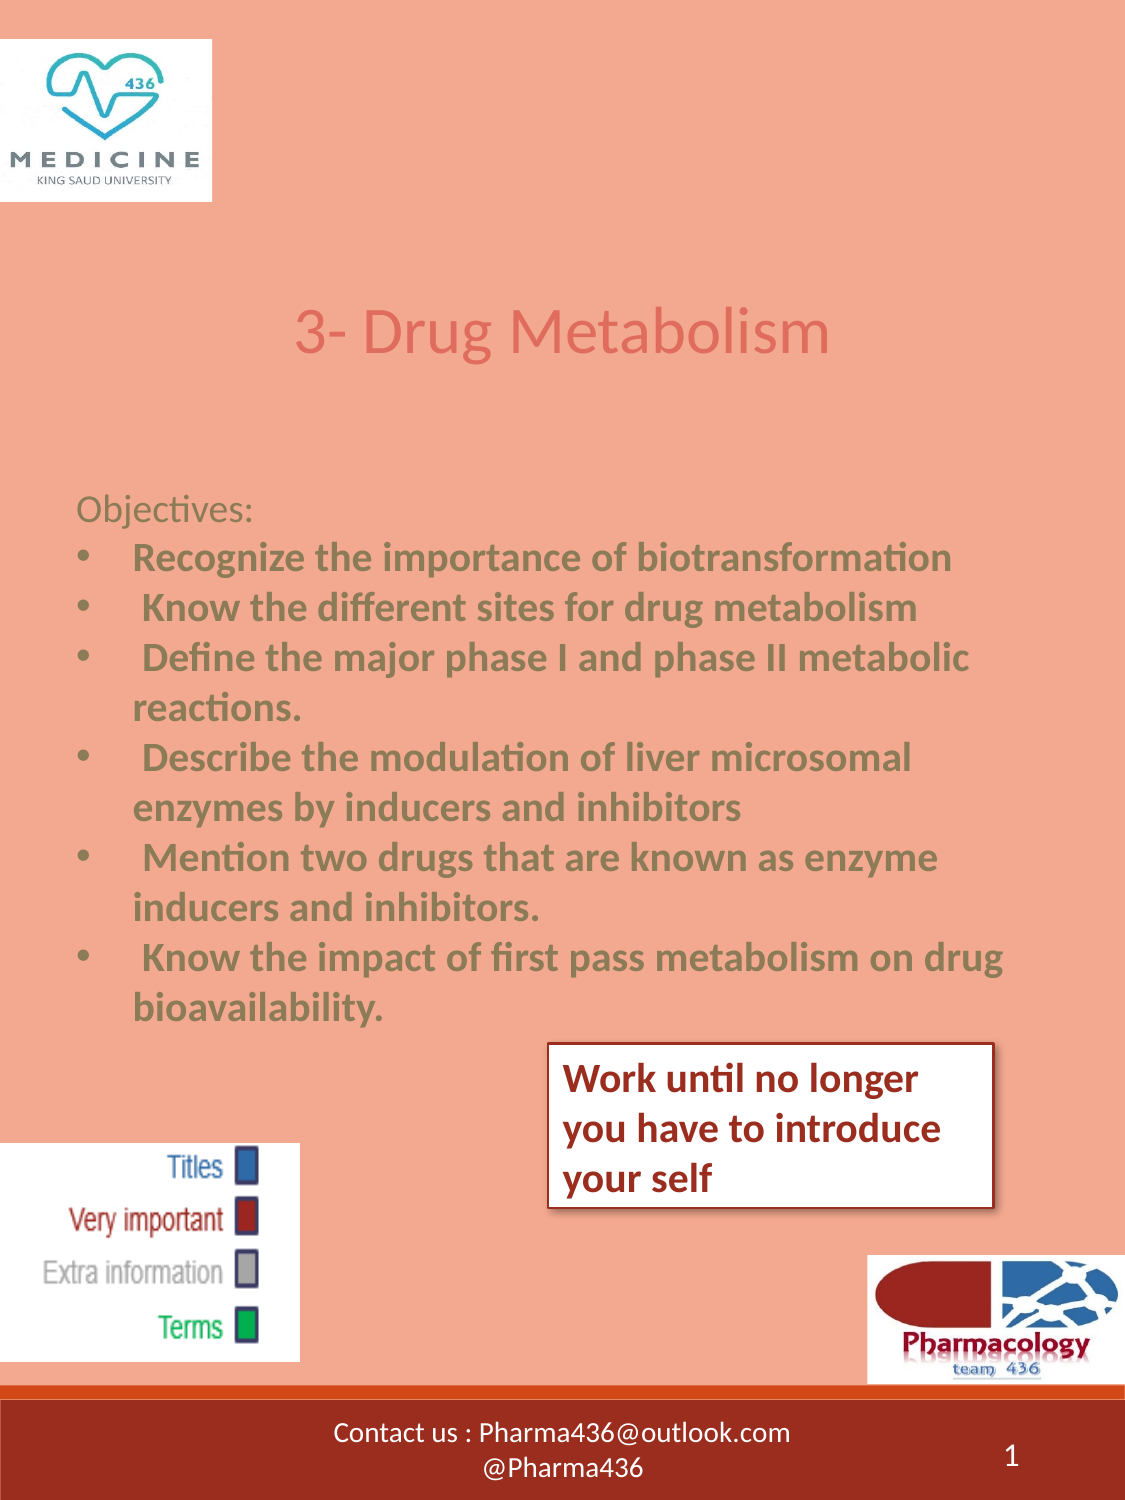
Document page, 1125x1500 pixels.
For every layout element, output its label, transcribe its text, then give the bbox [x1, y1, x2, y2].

picture [0, 1142, 301, 1362]
text_box Work until no longer you have to introduce your self [547, 1042, 995, 1209]
picture [866, 1254, 1125, 1385]
text_box 3- Drug Metabolism [0, 279, 1125, 374]
picture [0, 39, 213, 202]
slide_number 1 [913, 1412, 1035, 1493]
text_box Objectives: Recognize the importance of biotransformation Know the different sites for drug metabolism Define the major phase I and phase II metabolic reactions. Describe the modulation of liver microsomal enzymes by inducers and inhibitors Mention two drugs that are known as enzyme inducers and inhibitors. Know the impact of first pass metabolism on drug bioavailability. [61, 475, 1064, 1038]
text_box Contact us : Pharma436@outlook.com @Pharma436 [265, 1405, 860, 1491]
